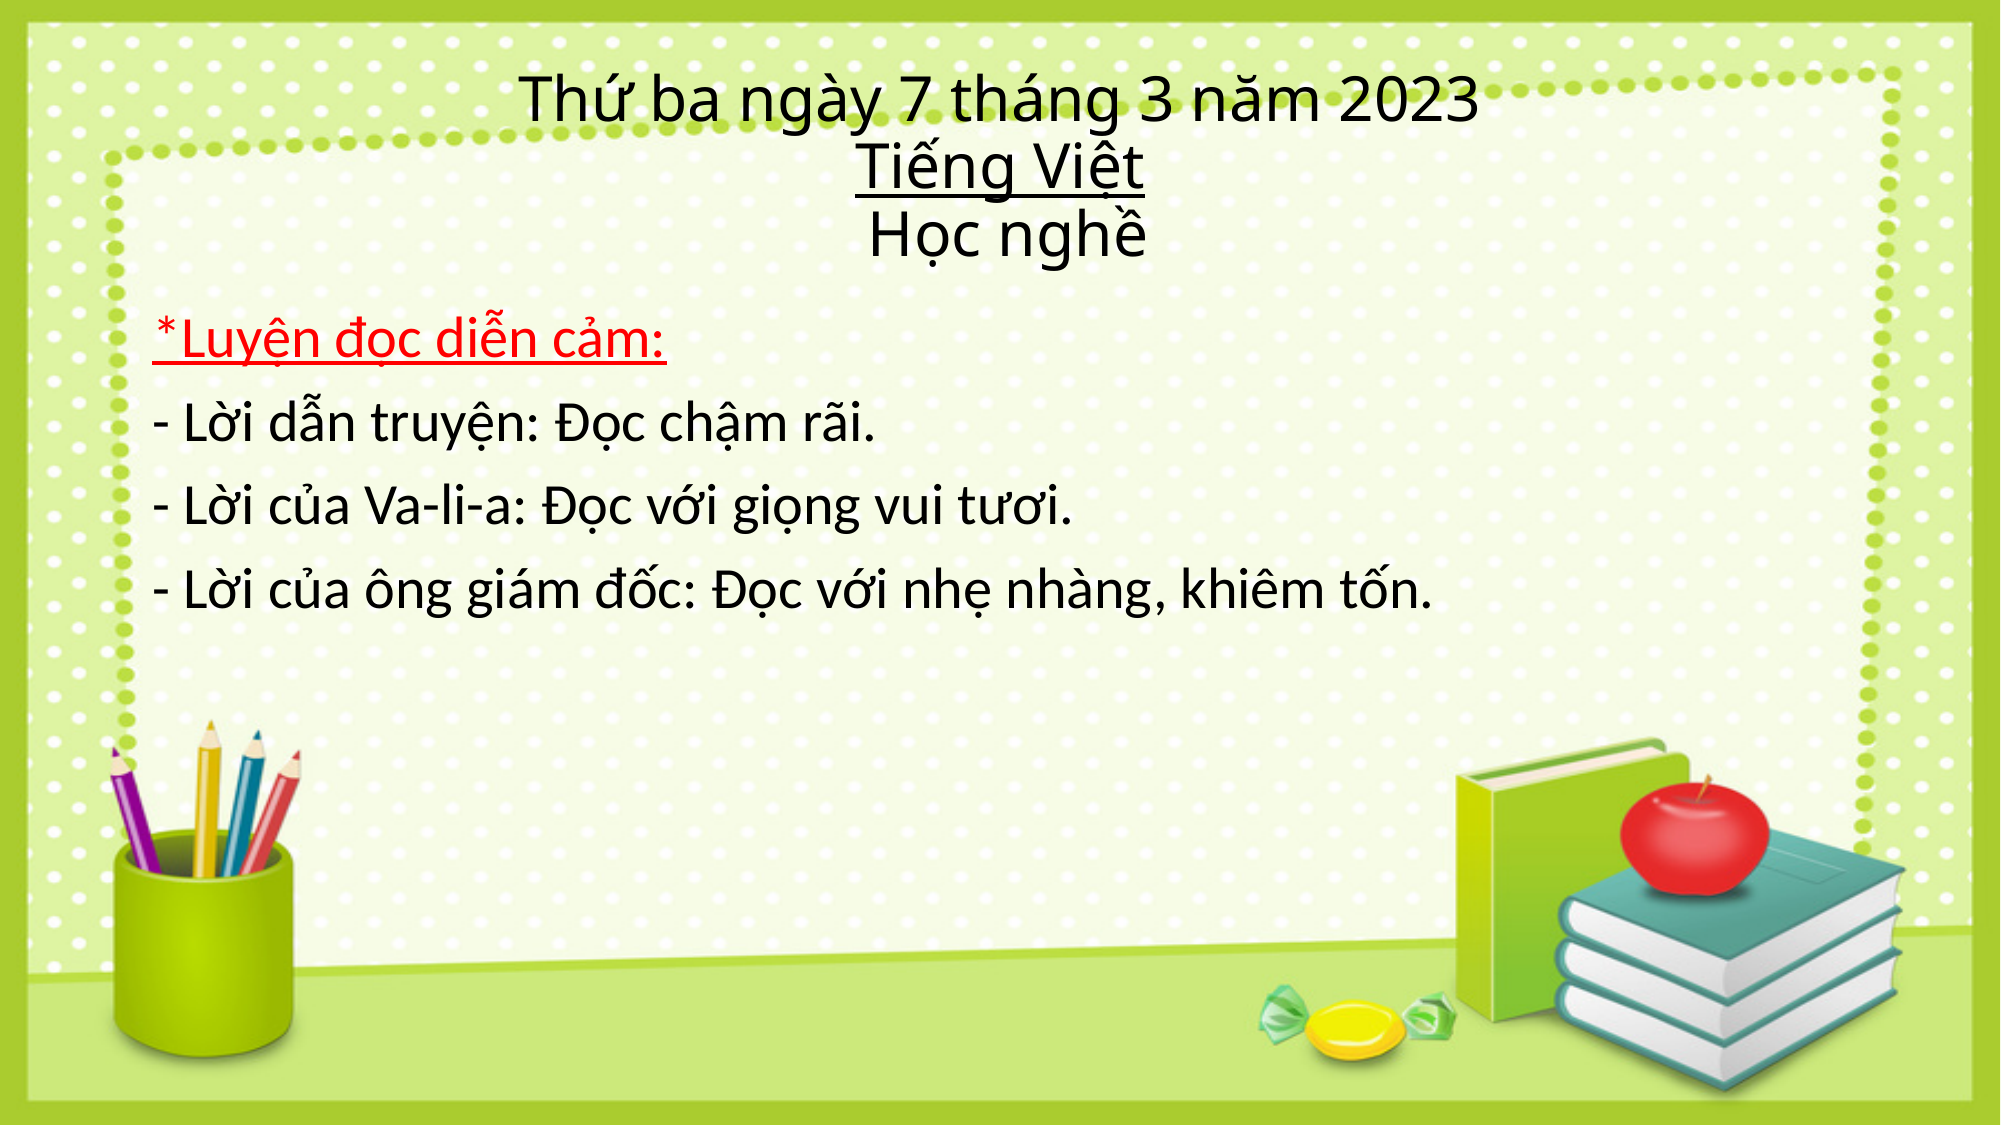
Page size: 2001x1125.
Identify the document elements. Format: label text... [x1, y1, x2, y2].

picture [0, 0, 2001, 1125]
title Thứ ba ngày 7 tháng 3 năm 2023 Tiếng Việt Học nghề [137, 59, 1863, 278]
list *Luyện đọc diễn cảm: - Lời dẫn truyện: Đọc chậm rãi. - Lời của Va-li-a: Đọc với giọng vui tươi. - Lời của ông giám đốc: Đọc với nhẹ nhàng, khiêm tốn. [137, 299, 1863, 1014]
